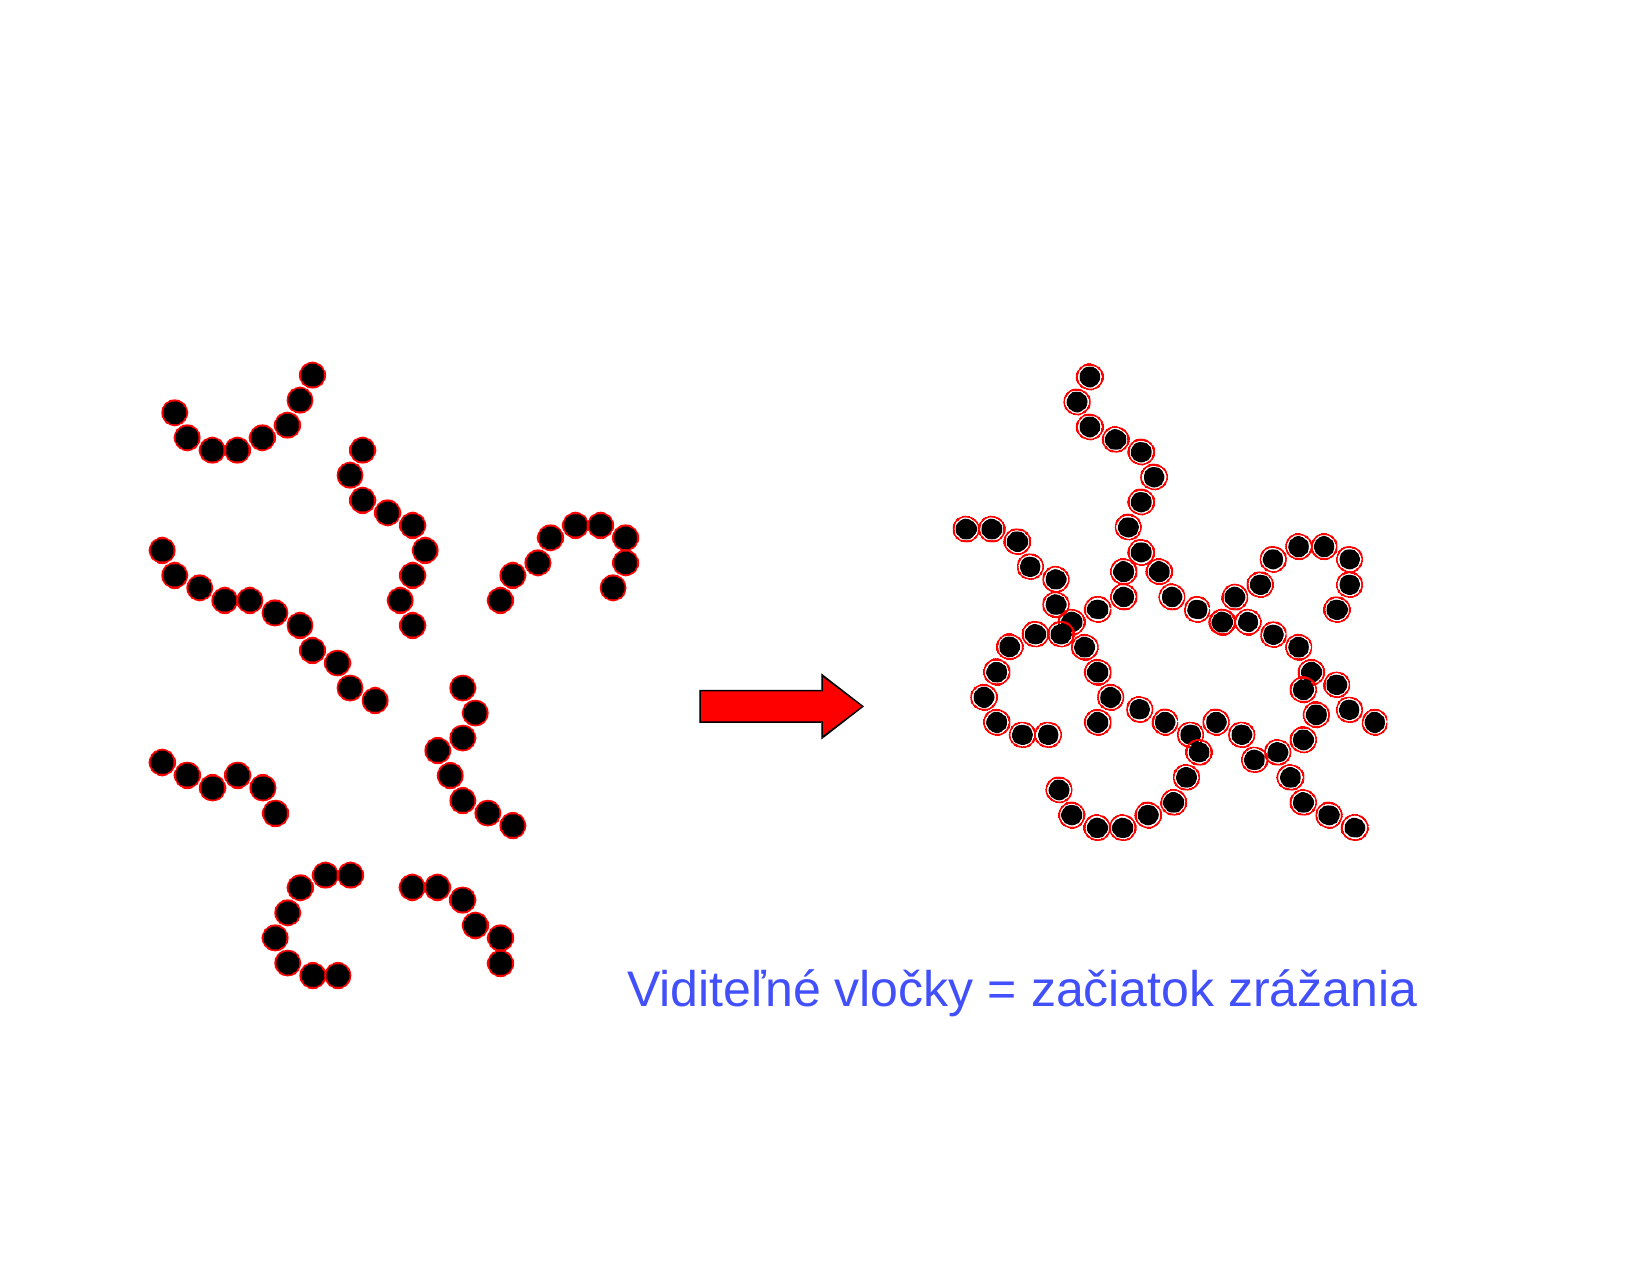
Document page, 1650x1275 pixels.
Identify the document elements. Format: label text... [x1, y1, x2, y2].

text_box [952, 363, 1388, 841]
text_box [147, 747, 290, 828]
text_box Viditeľné vločky = začiatok zrážania [624, 955, 1502, 1016]
text_box [701, 678, 861, 735]
text_box [260, 860, 365, 990]
text_box [397, 872, 515, 978]
text_box [699, 673, 864, 740]
text_box [147, 360, 640, 840]
